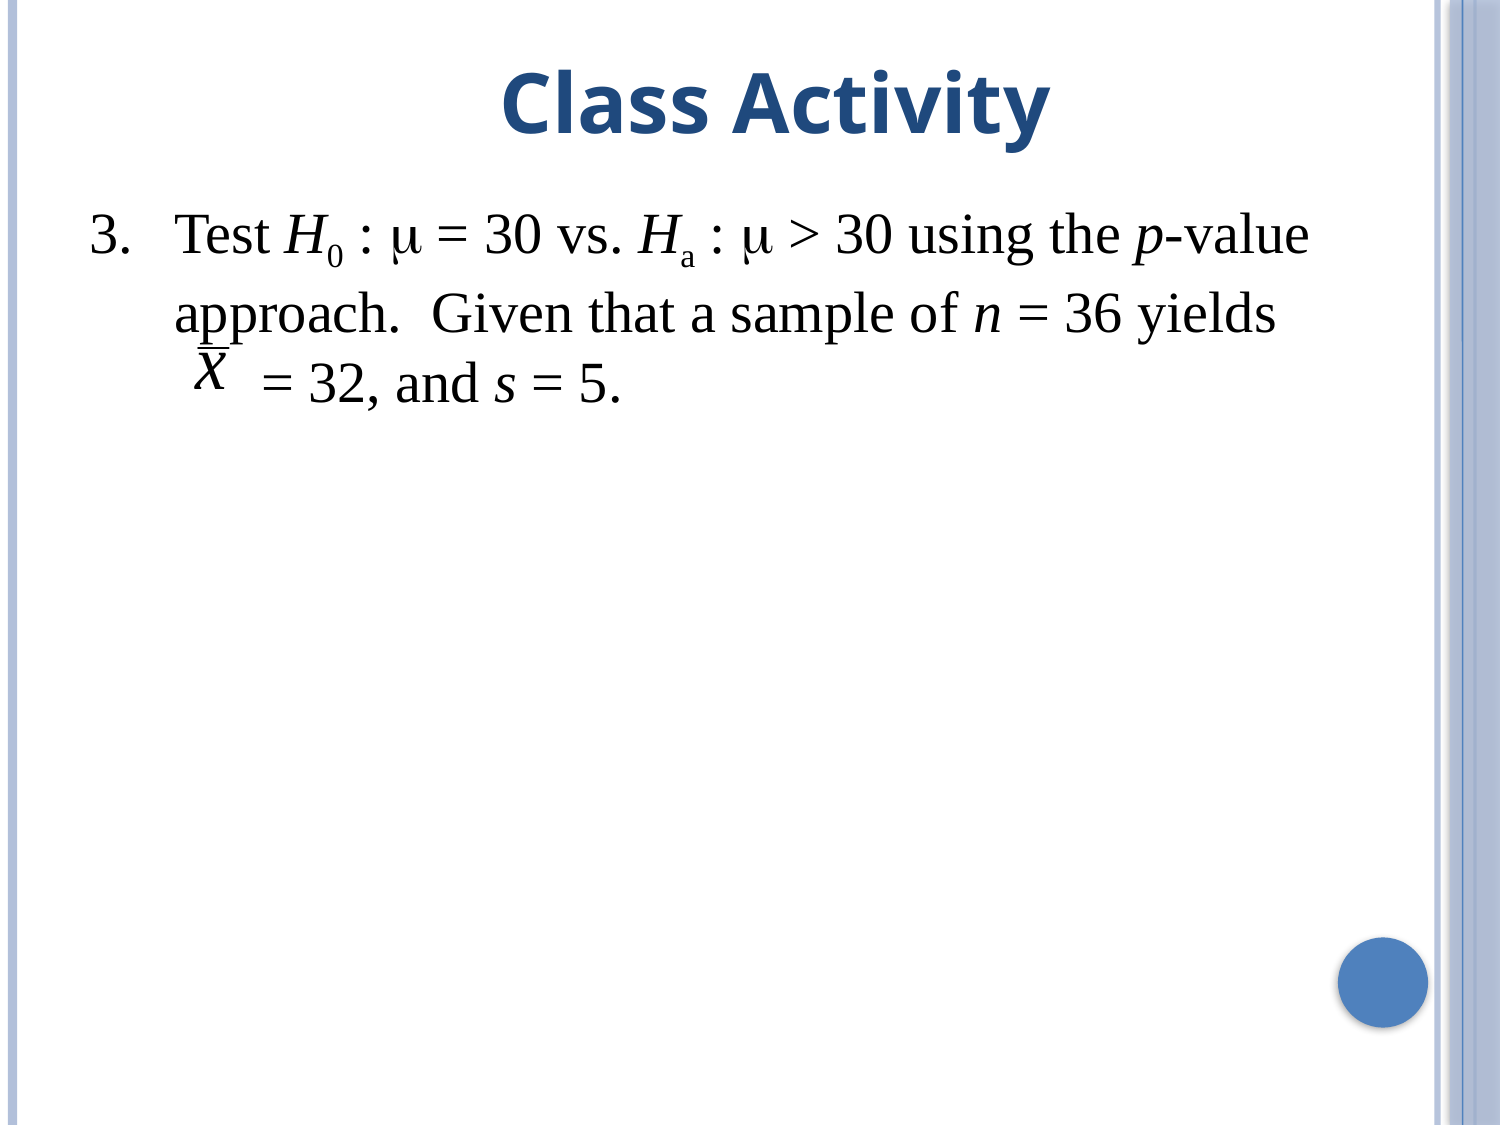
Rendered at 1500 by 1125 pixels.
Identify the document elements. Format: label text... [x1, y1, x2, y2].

text_box Test H0 :  = 30 vs. Ha :  > 30 using the p-value approach. Given that a sample of n = 36 yields = 32, and s = 5. [75, 187, 1450, 422]
title Class Activity [137, 24, 1413, 175]
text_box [186, 336, 238, 401]
